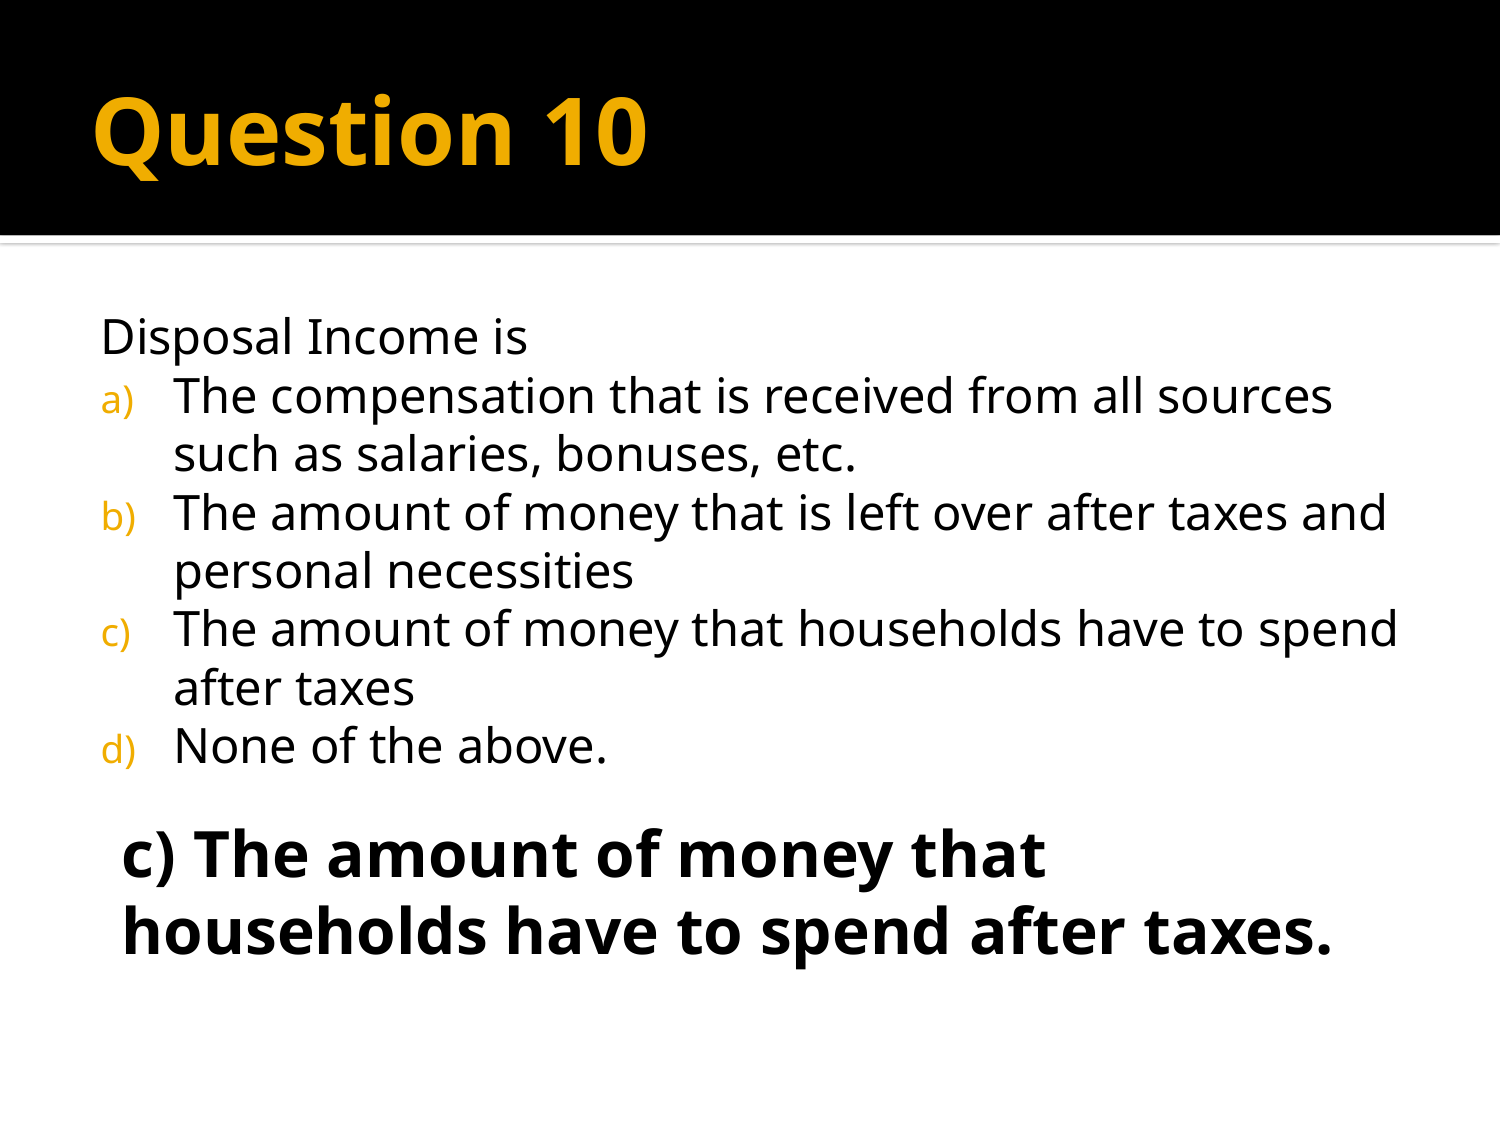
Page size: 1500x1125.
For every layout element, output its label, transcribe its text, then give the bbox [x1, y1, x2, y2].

list Disposal Income is The compensation that is received from all sources such as salaries, bonuses, etc. The amount of money that is left over after taxes and personal necessities The amount of money that households have to spend after taxes None of the above. [75, 291, 1425, 787]
title Question 10 [75, 25, 1425, 231]
text_box c) The amount of money that households have to spend after taxes. [94, 798, 1445, 976]
